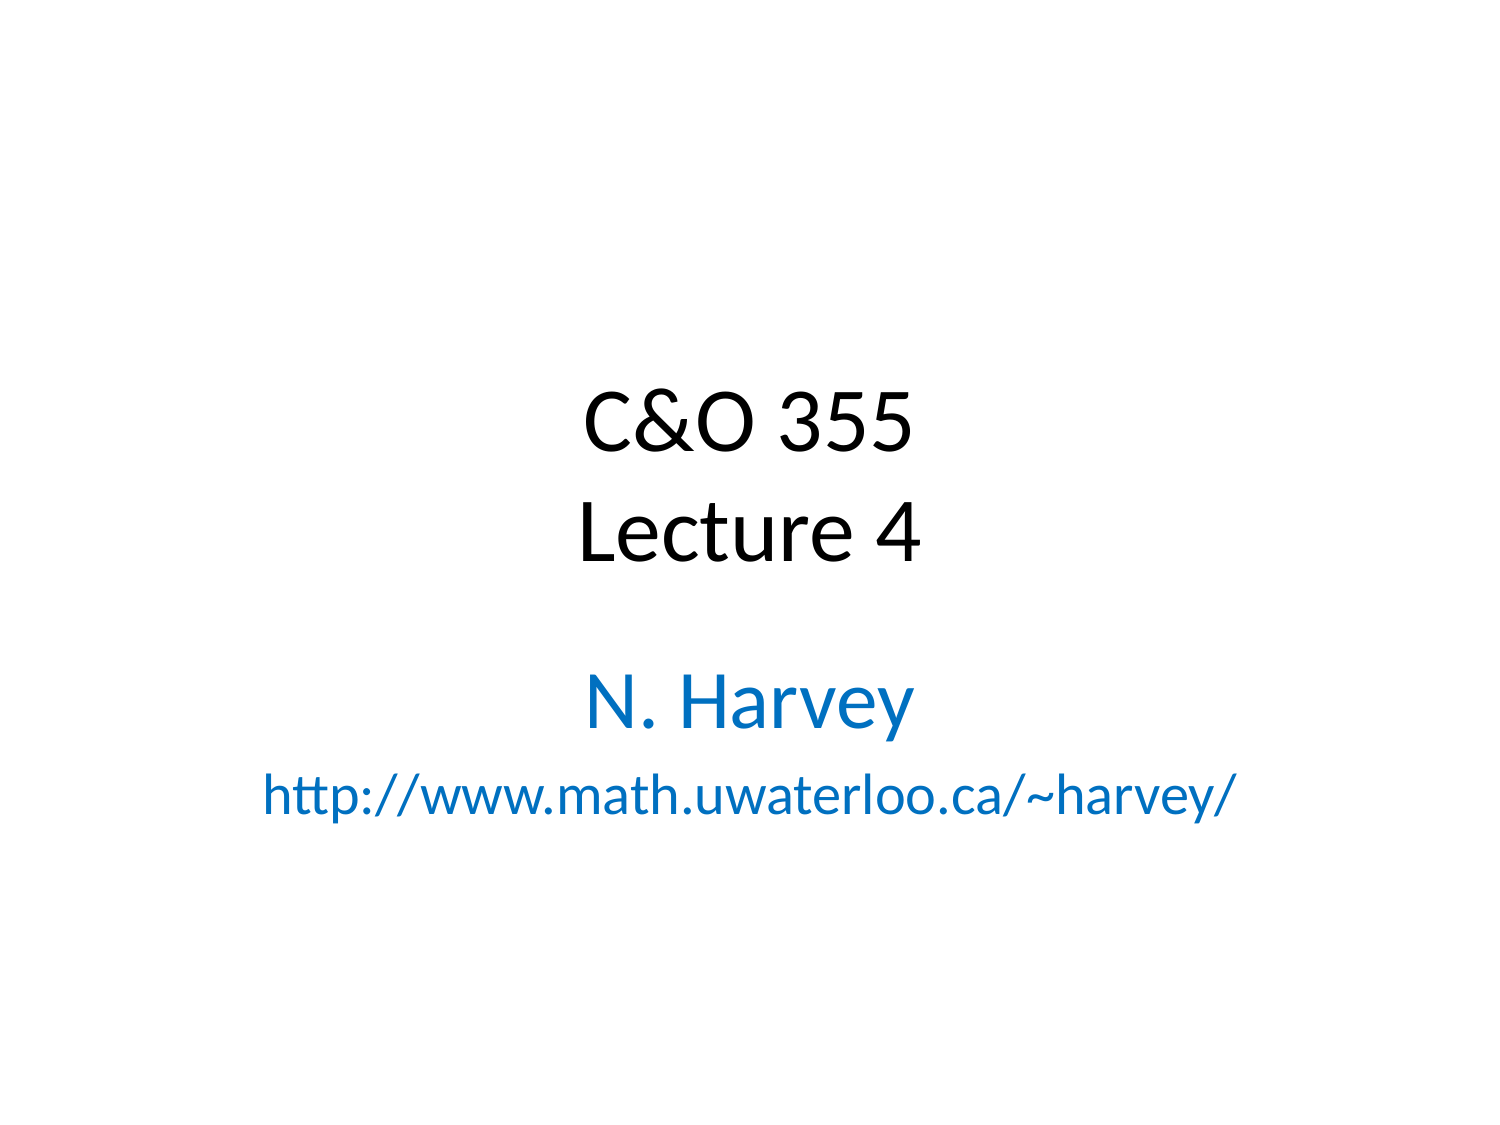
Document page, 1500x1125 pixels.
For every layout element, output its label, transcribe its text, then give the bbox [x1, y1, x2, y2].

title C&O 355 Lecture 4 [112, 349, 1388, 591]
subtitle N. Harvey http://www.math.uwaterloo.ca/~harvey/ [225, 637, 1275, 925]
